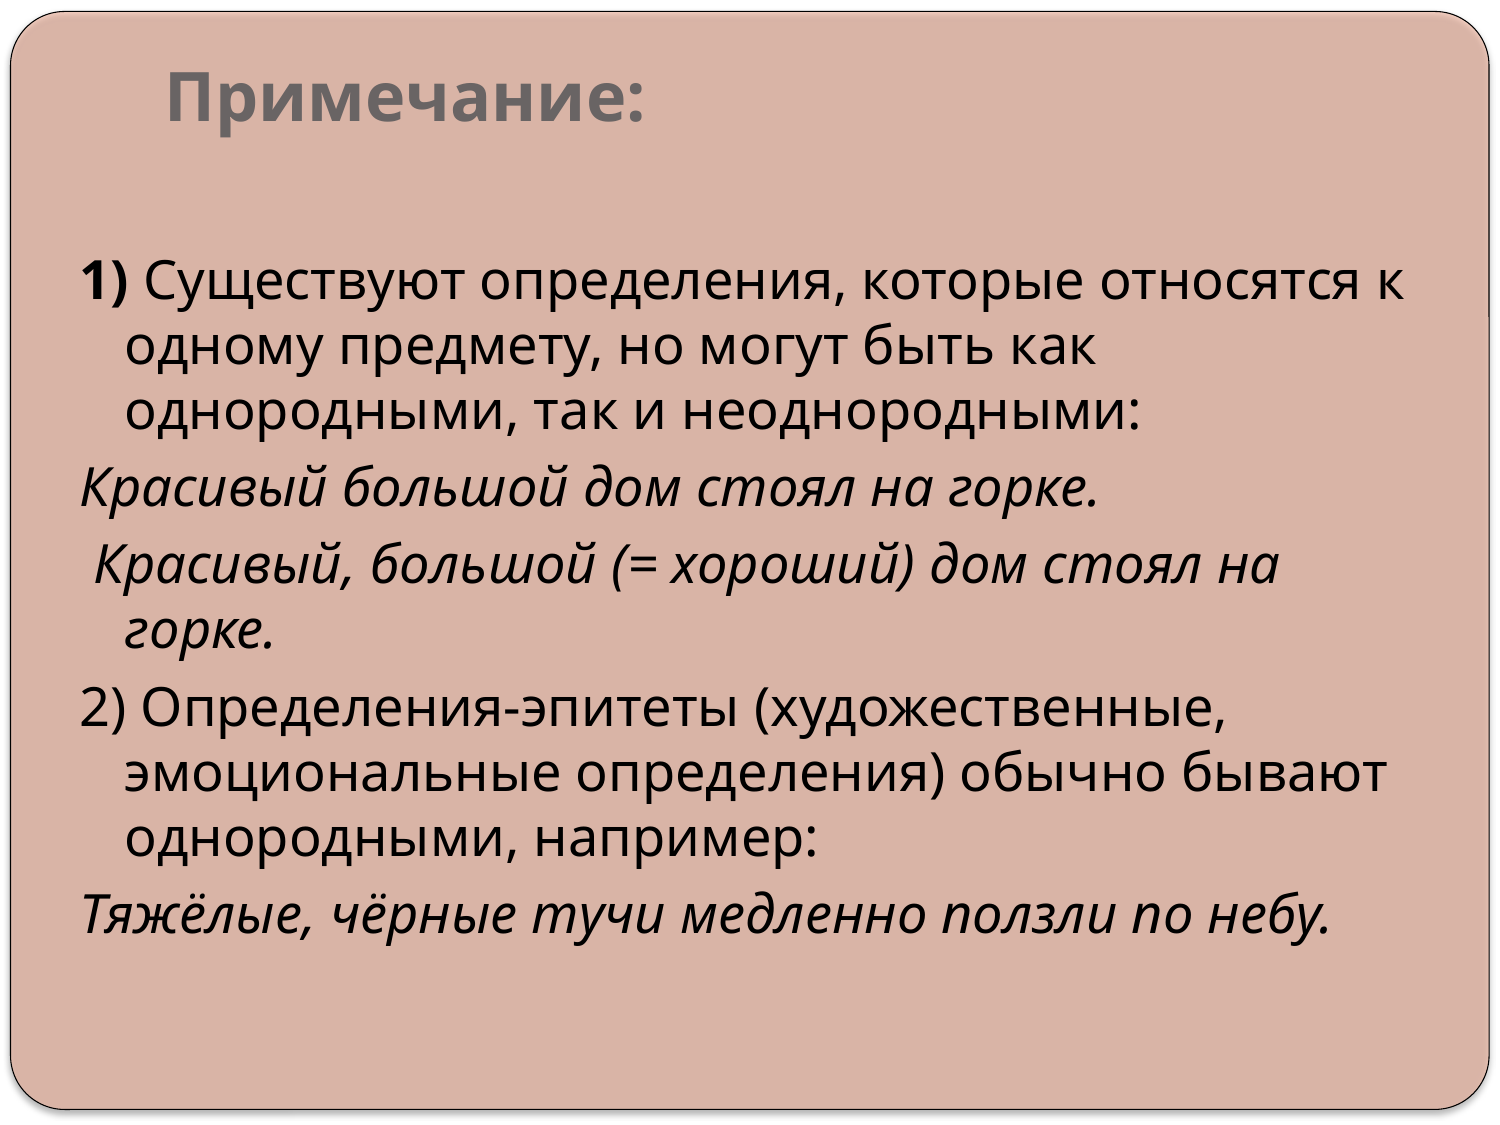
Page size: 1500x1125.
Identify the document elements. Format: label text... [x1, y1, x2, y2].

list 1) Существуют определения, которые относятся к одному предмету, но могут быть как однородными, так и неоднородными: Красивый большой дом стоял на горке. Красивый, большой (= хороший) дом стоял на горке. 2) Определения-эпитеты (художественные, эмоциональные определения) обычно бывают однородными, например: Тяжёлые, чёрные тучи медленно ползли по небу. [64, 237, 1425, 1047]
title Примечание: [150, 45, 1425, 233]
